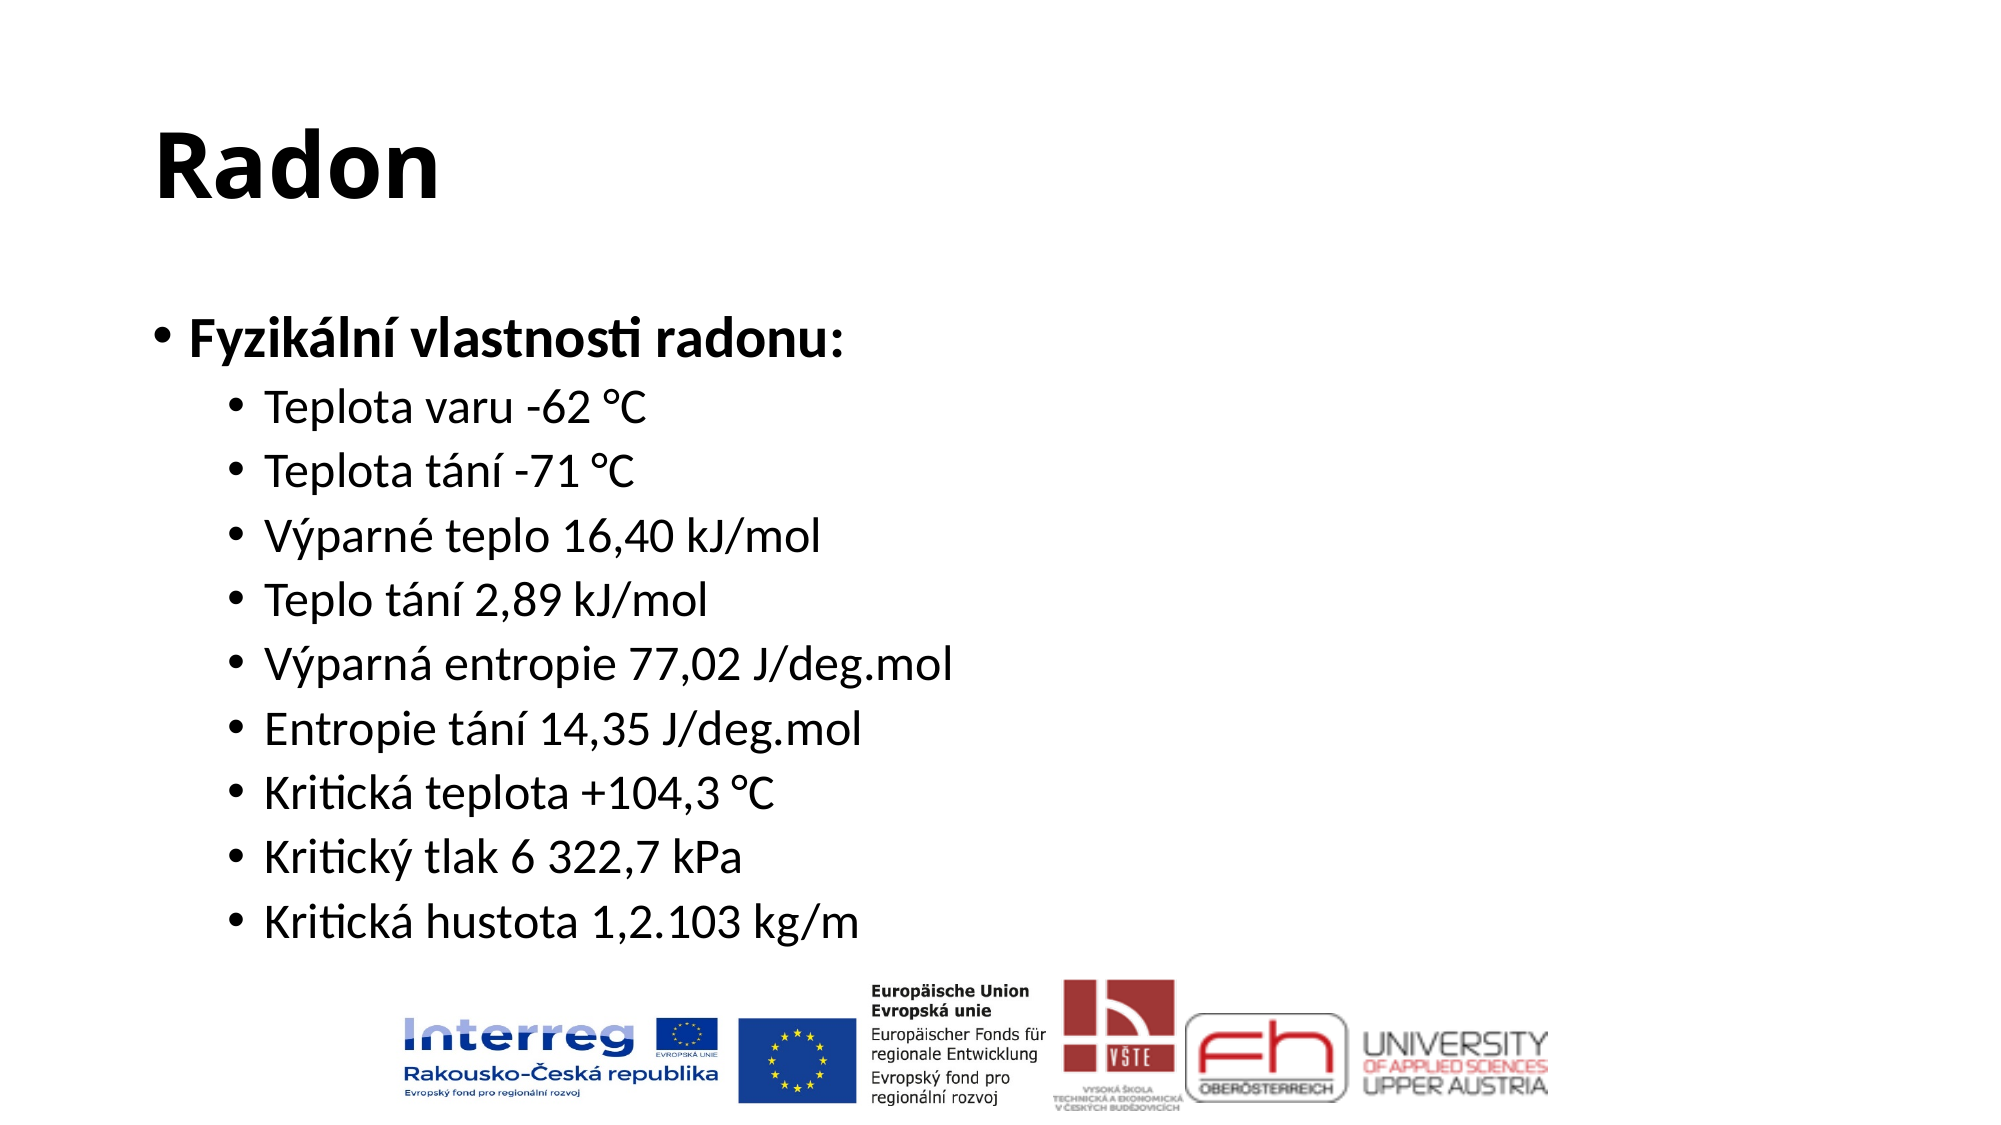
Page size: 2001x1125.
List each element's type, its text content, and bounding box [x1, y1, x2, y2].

list Fyzikální vlastnosti radonu: Teplota varu -62 °C Teplota tání -71 °C Výparné teplo 16,40 kJ/mol Teplo tání 2,89 kJ/mol Výparná entropie 77,02 J/deg.mol Entropie tání 14,35 J/deg.mol Kritická teplota +104,3 °C Kritický tlak 6 322,7 kPa Kritická hustota 1,2.103 kg/m [137, 299, 1863, 1014]
picture [374, 984, 1046, 1125]
title Radon [137, 59, 1863, 278]
picture [1185, 1013, 1548, 1103]
picture [1053, 979, 1184, 1111]
